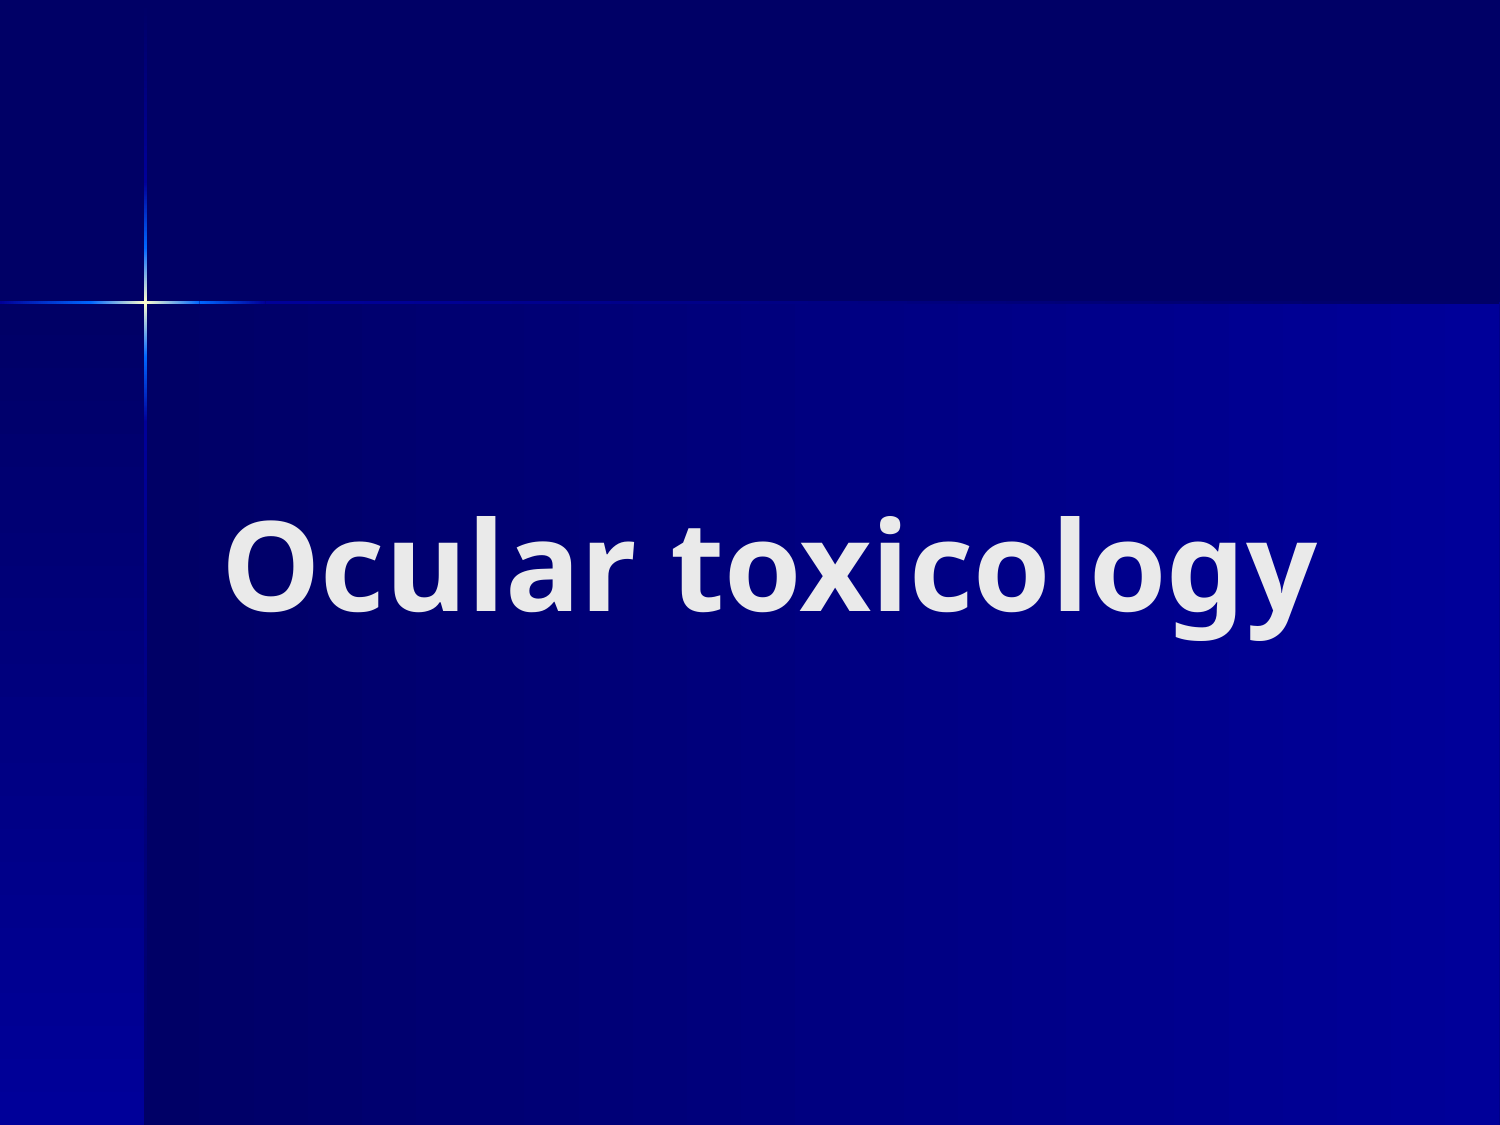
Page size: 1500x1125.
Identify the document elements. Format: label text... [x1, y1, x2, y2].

title Ocular toxicology [206, 467, 1337, 656]
